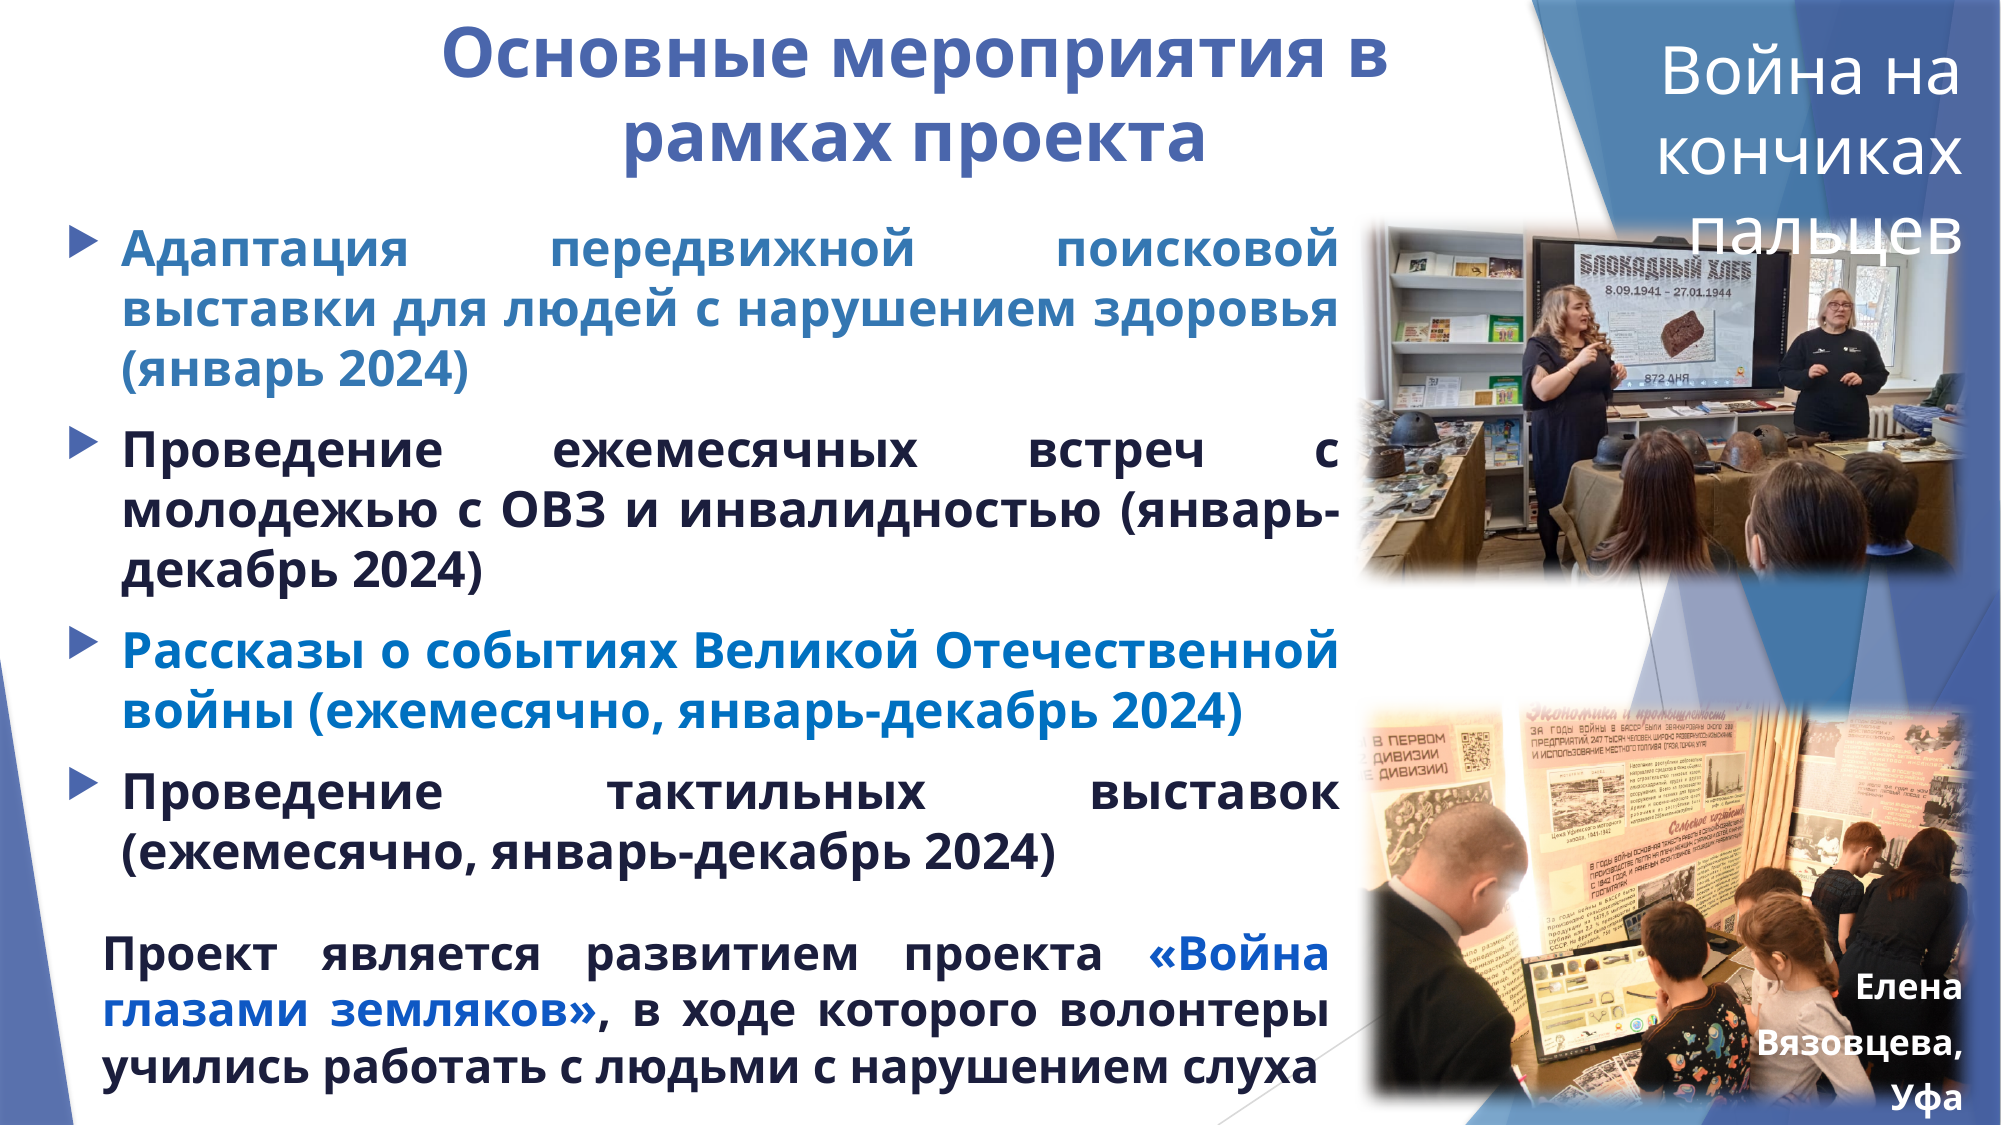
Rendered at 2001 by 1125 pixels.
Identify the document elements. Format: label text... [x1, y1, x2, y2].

text_box Война на кончиках пальцев [1559, 20, 1979, 376]
list Проект является развитием проекта «Война глазами земляков», в ходе которого волонтеры учились работать с людьми с нарушением слуха [86, 915, 1346, 1114]
picture [1351, 211, 1973, 592]
text_box Адаптация передвижной поисковой выставки для людей с нарушением здоровья (январь 2024) Проведение ежемесячных встреч с молодежью с ОВЗ и инвалидностью (январь-декабрь 2024) Рассказы о событиях Великой Отечественной войны (ежемесячно, январь-декабрь 2024) Проведение тактильных выставок (ежемесячно, январь-декабрь 2024) [50, 209, 1356, 904]
text_box Елена Вязовцева, Уфа [1604, 1121, 1979, 1125]
picture [1355, 696, 1980, 1113]
title Основные мероприятия в рамках проекта [303, 0, 1528, 184]
